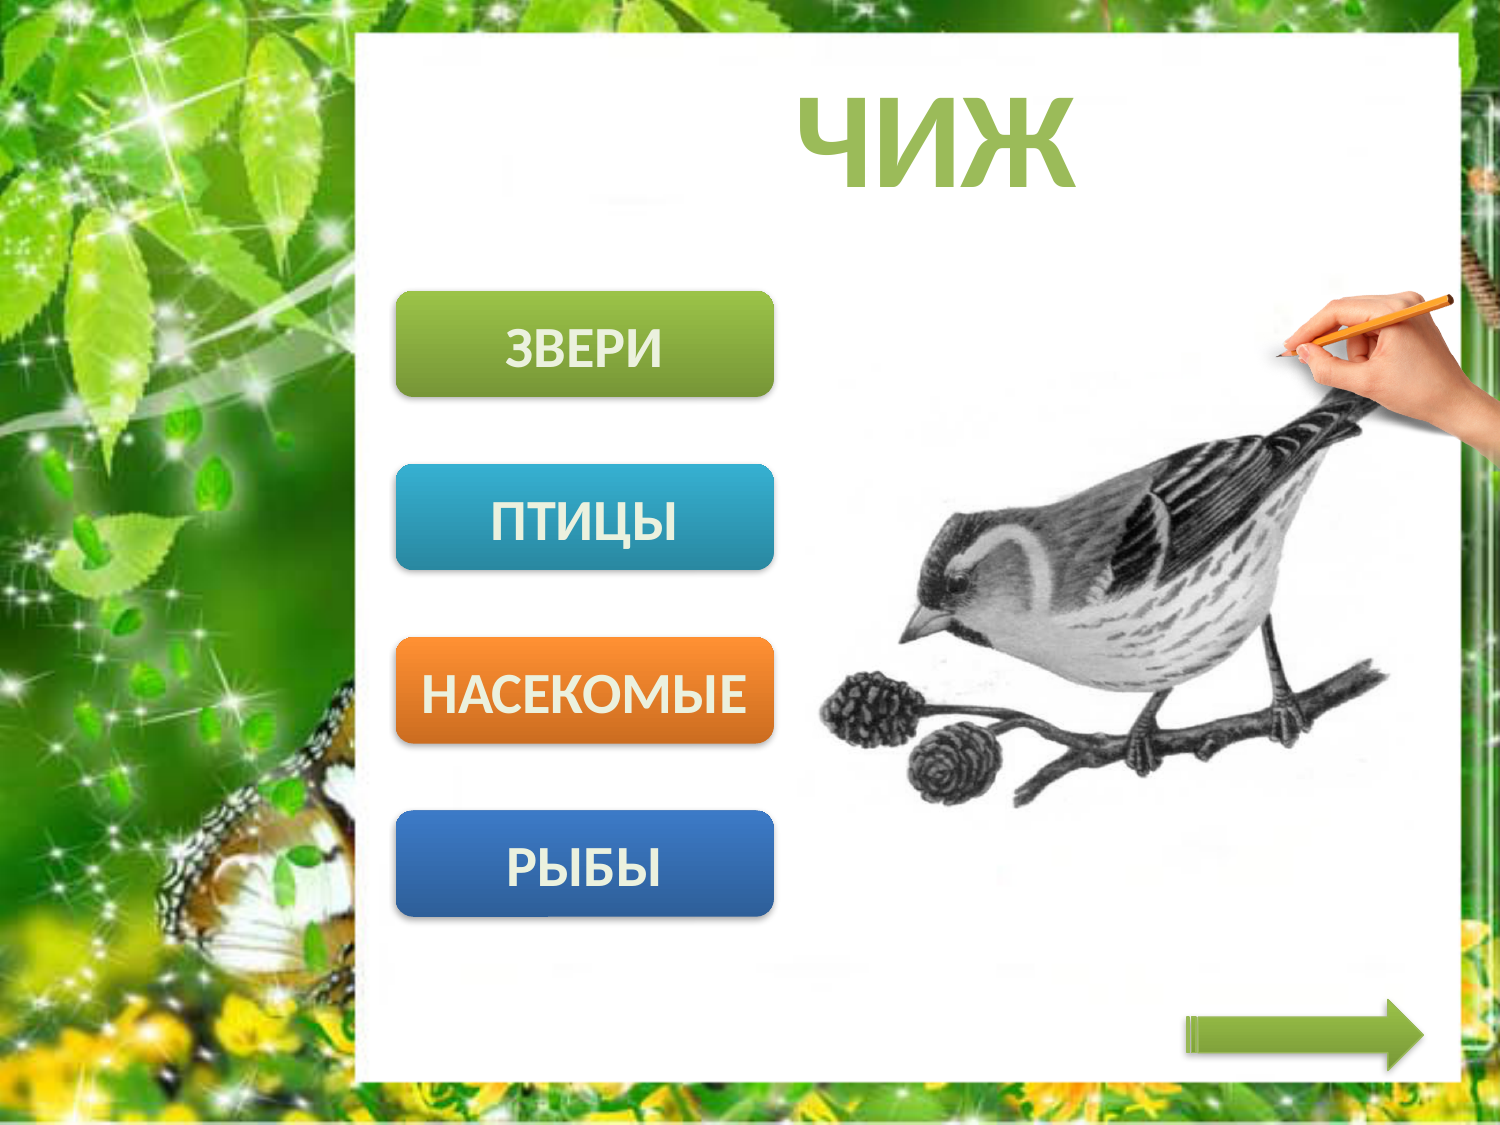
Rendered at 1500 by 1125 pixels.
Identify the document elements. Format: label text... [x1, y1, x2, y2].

text_box ЗВЕРИ [395, 290, 774, 398]
text_box ЧИЖ [778, 42, 1092, 223]
text_box ПТИЦЫ [395, 463, 774, 571]
text_box НАСЕКОМЫЕ [395, 637, 774, 744]
text_box РЫБЫ [395, 810, 774, 917]
text_box [1186, 1016, 1190, 1053]
text_box [1191, 998, 1424, 1072]
picture [0, 0, 1500, 1125]
